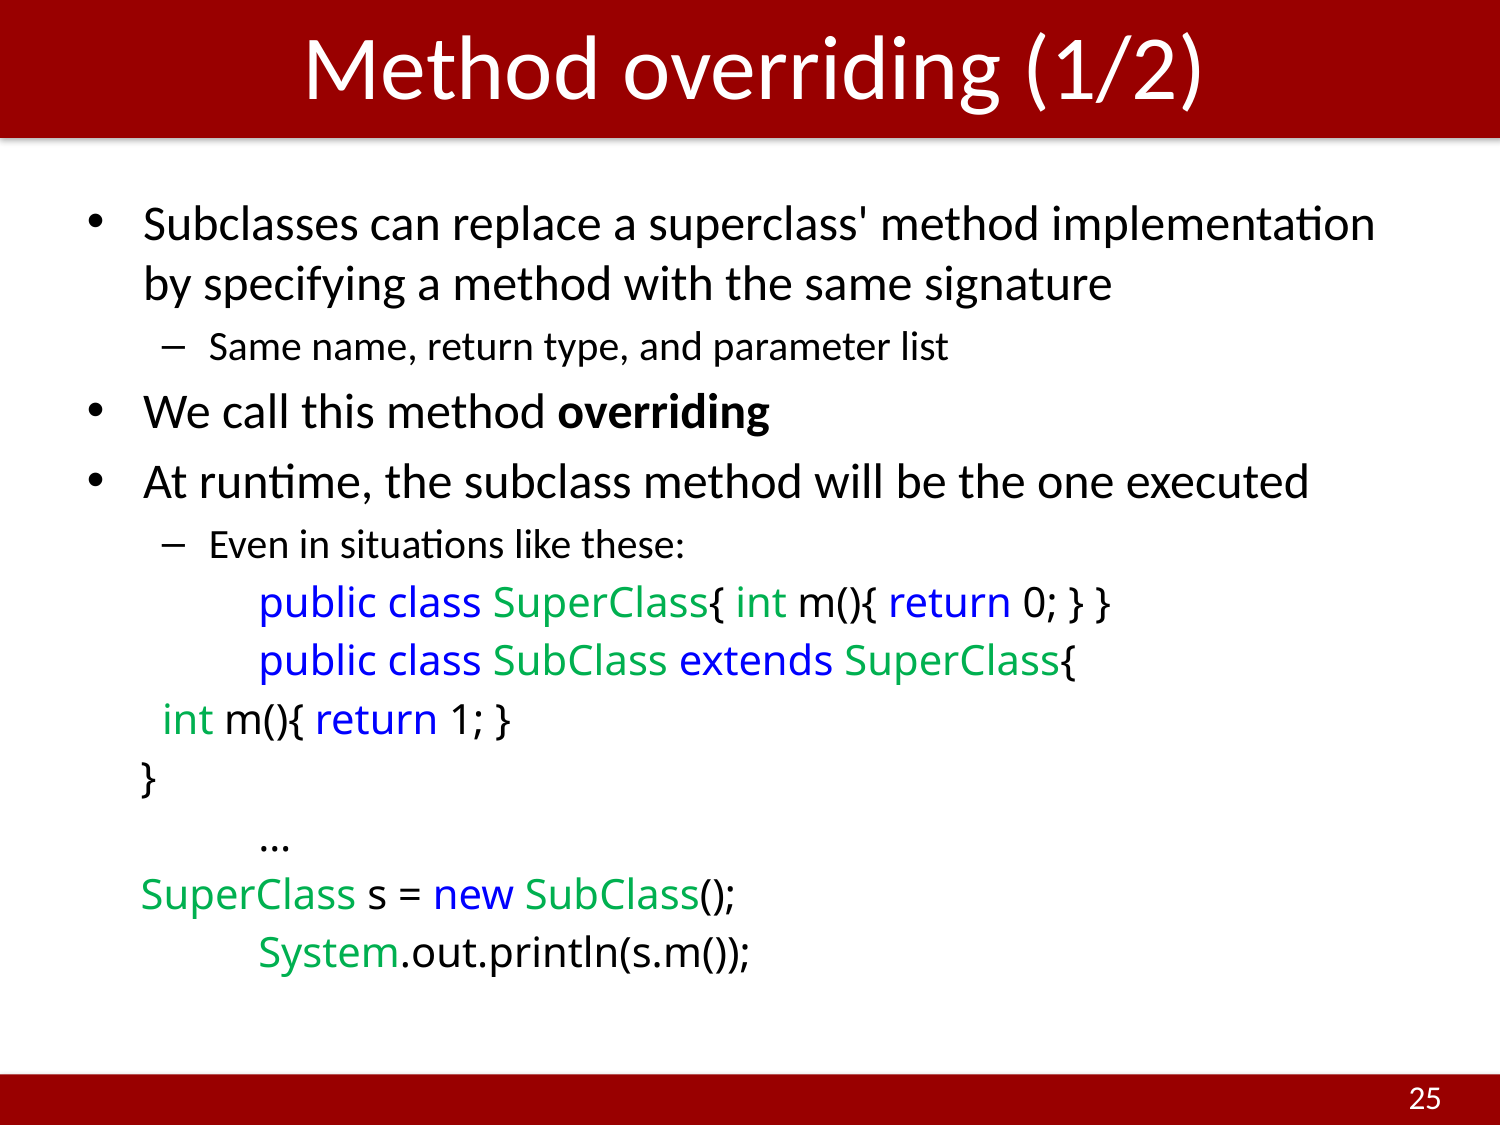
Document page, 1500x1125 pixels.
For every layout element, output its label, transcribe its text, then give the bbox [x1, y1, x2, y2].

list Subclasses can replace a superclass' method implementation by specifying a method with the same signature Same name, return type, and parameter list We call this method overriding At runtime, the subclass method will be the one executed Even in situations like these: public class SuperClass{ int m(){ return 0; } } public class SubClass extends SuperClass{ int m(){ return 1; } } … SuperClass s = new SubClass(); System.out.println(s.m()); [71, 183, 1427, 1047]
title Method overriding (1/2) [0, 0, 1500, 157]
